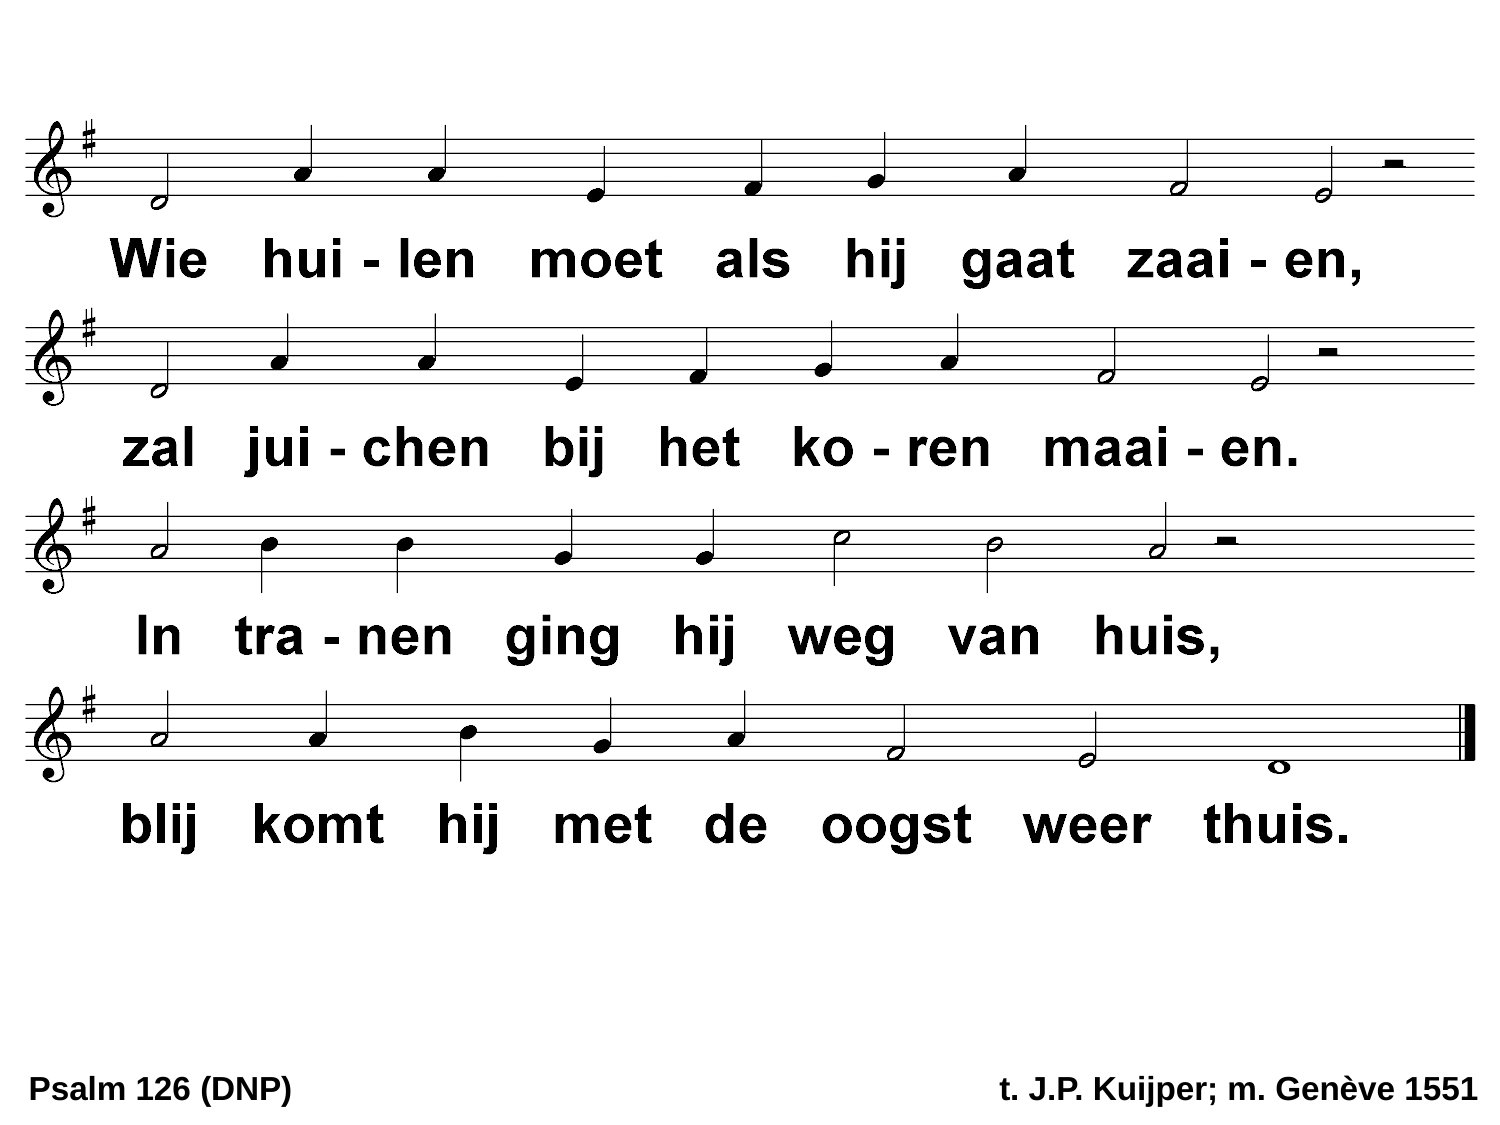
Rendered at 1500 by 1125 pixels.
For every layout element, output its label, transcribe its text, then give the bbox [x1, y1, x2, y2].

picture [10, 103, 1490, 870]
text_box Psalm 126 (DNP) t. J.P. Kuijper; m. Genève 1551 [13, 1059, 1495, 1115]
